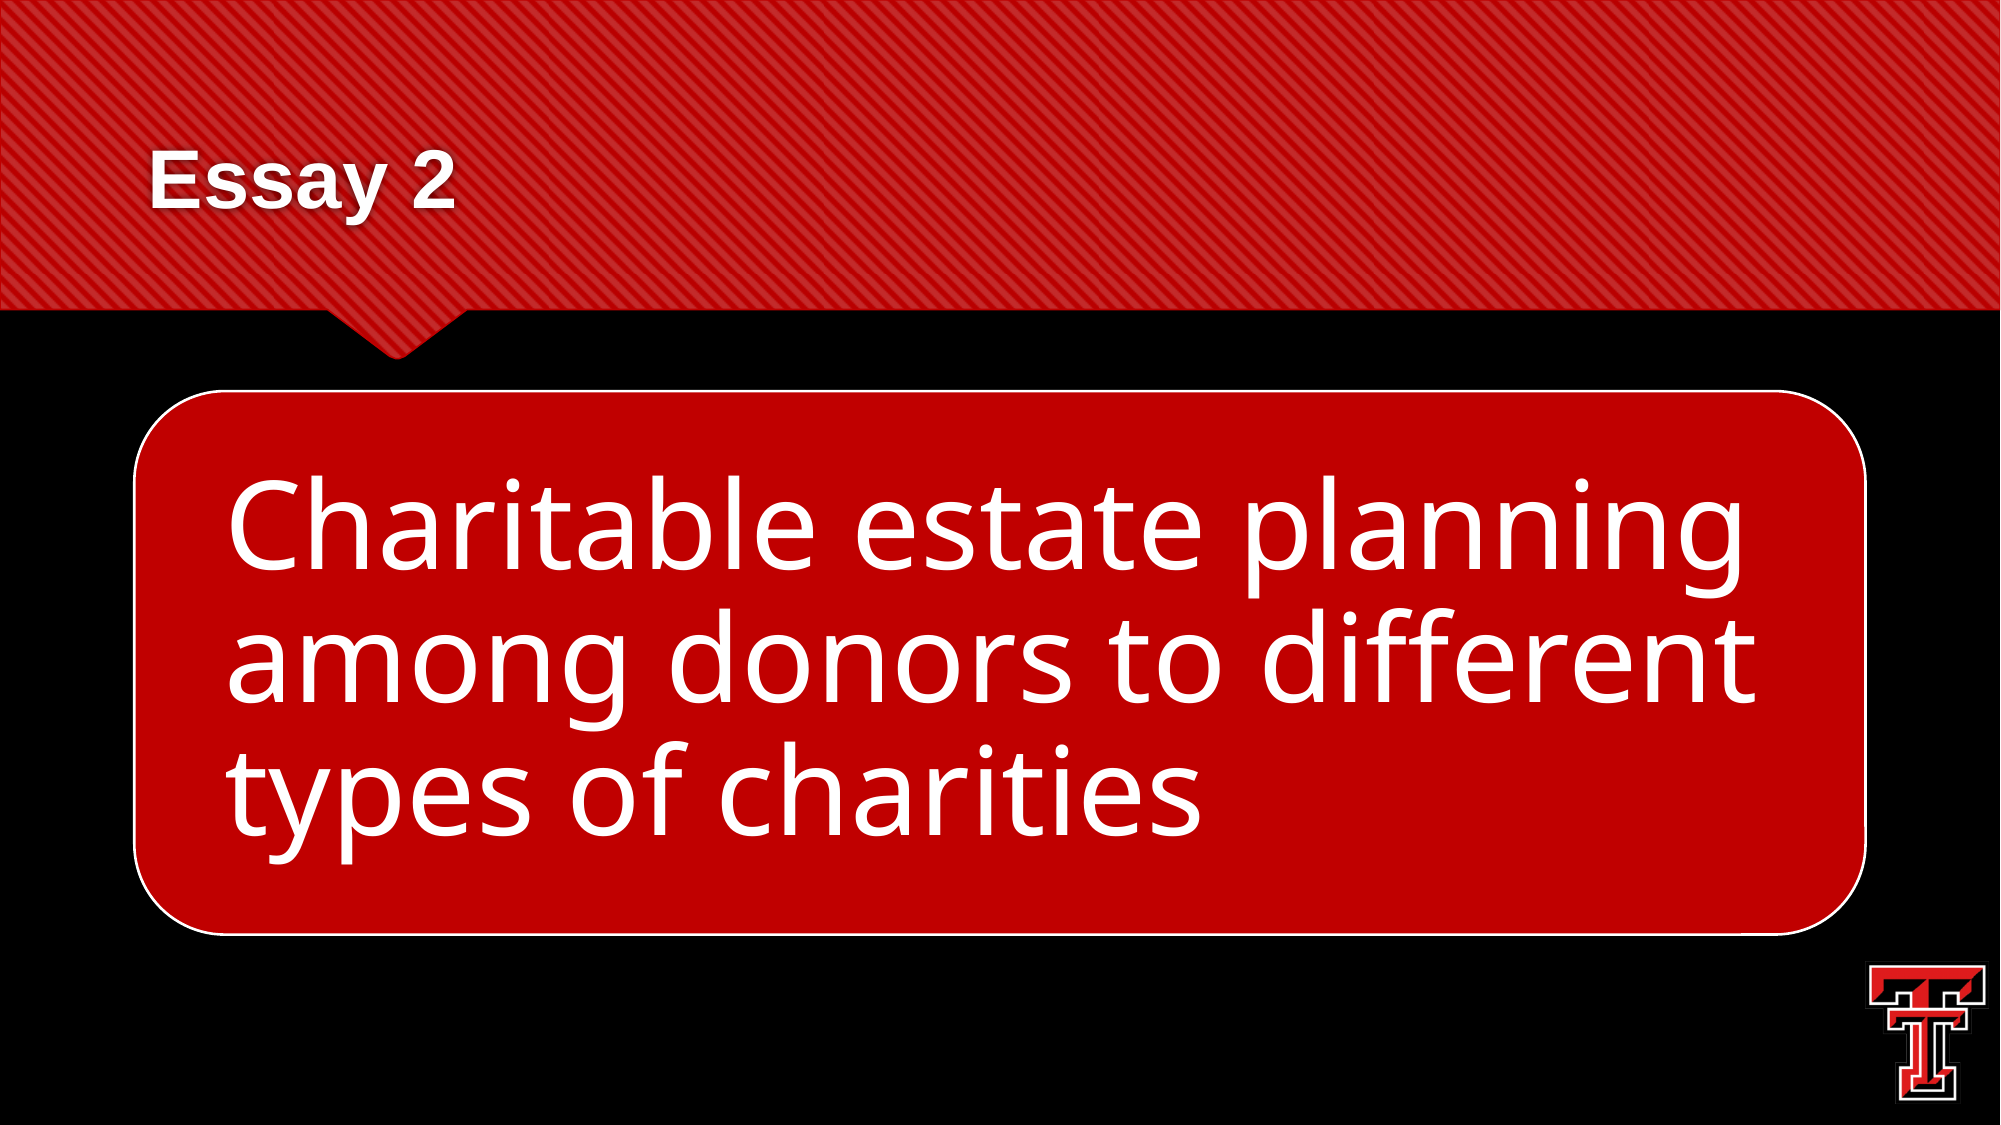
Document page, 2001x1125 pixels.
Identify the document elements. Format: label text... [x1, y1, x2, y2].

picture [1865, 960, 1989, 1105]
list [134, 364, 1866, 962]
title Essay 2 [132, 73, 1868, 233]
